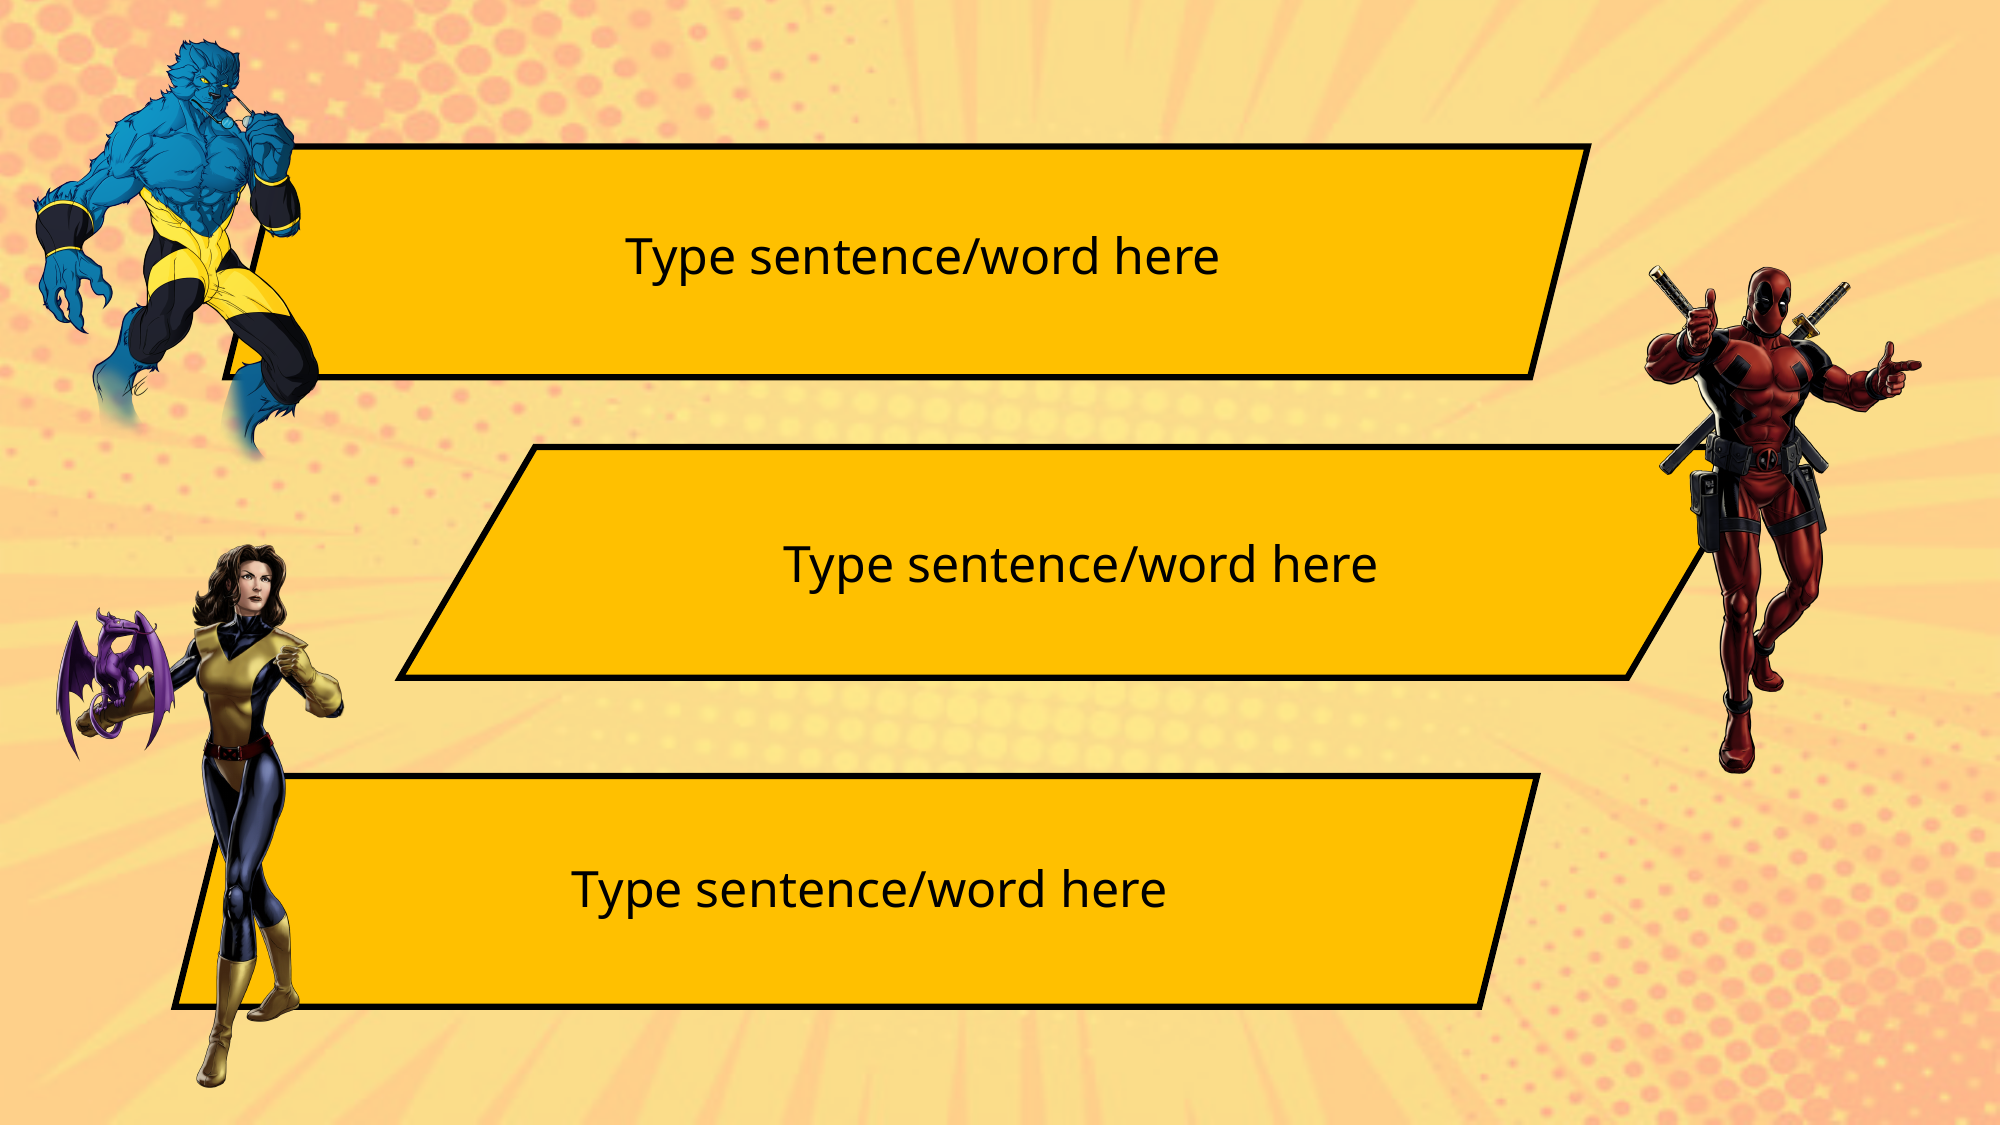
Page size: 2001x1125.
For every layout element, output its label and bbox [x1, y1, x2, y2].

text_box [30, 38, 1922, 1088]
